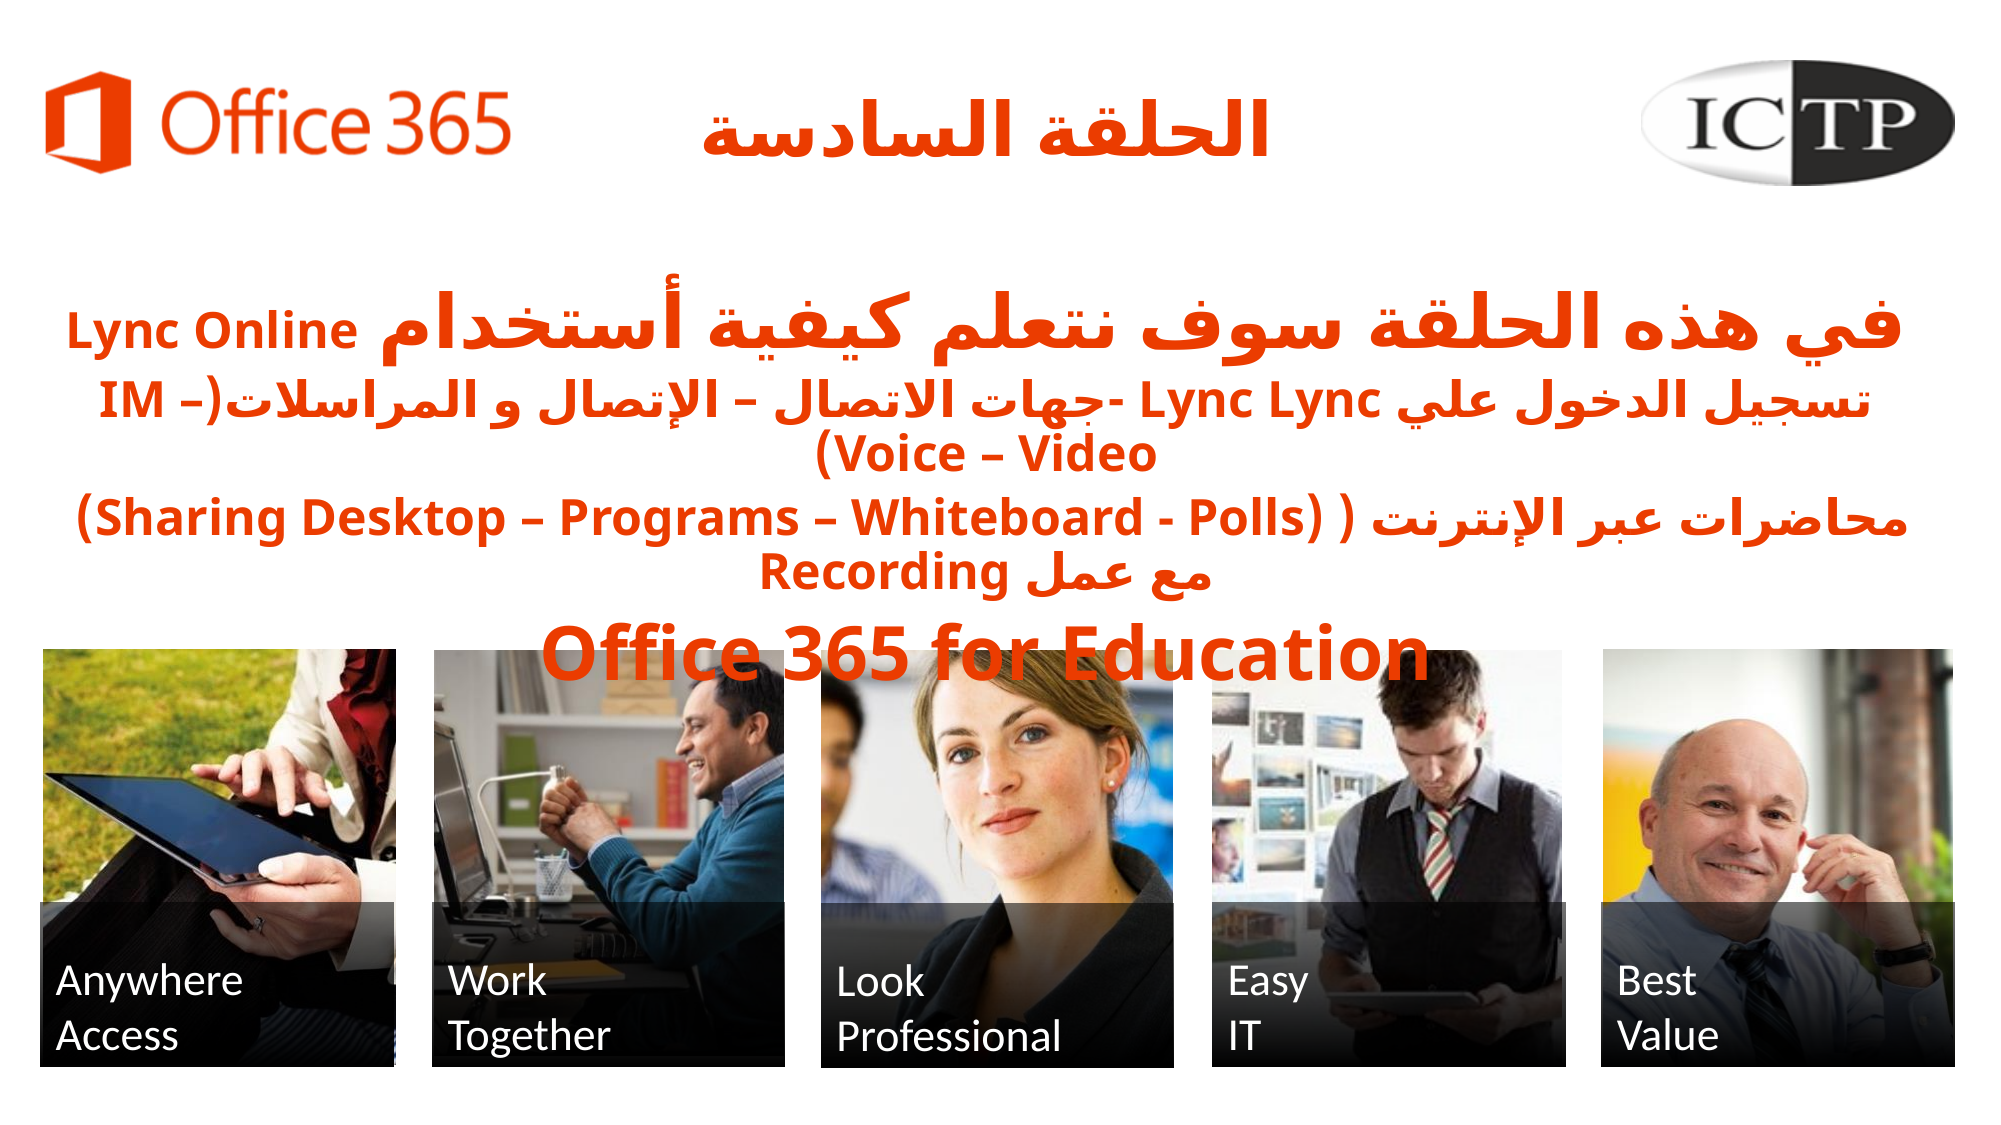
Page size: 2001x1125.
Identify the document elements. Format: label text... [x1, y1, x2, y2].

picture [1603, 648, 1953, 1067]
picture [1212, 650, 1562, 1067]
text_box الحلقة السادسة في هذه الحلقة سوف نتعلم كيفية أستخدام Lync Online تسجيل الدخول علي Lync Lync -جهات الاتصال – الإتصال و المراسلات(IM – Voice – Video) محاضرات عبر الإنترنت ( (Sharing Desktop – Programs – Whiteboard - Polls) مع عمل Recording Office 365 for Education [20, 83, 1953, 705]
picture [1641, 60, 1955, 186]
picture [821, 649, 1173, 1067]
picture [43, 648, 396, 1068]
picture [433, 649, 784, 1067]
picture [20, 27, 545, 219]
